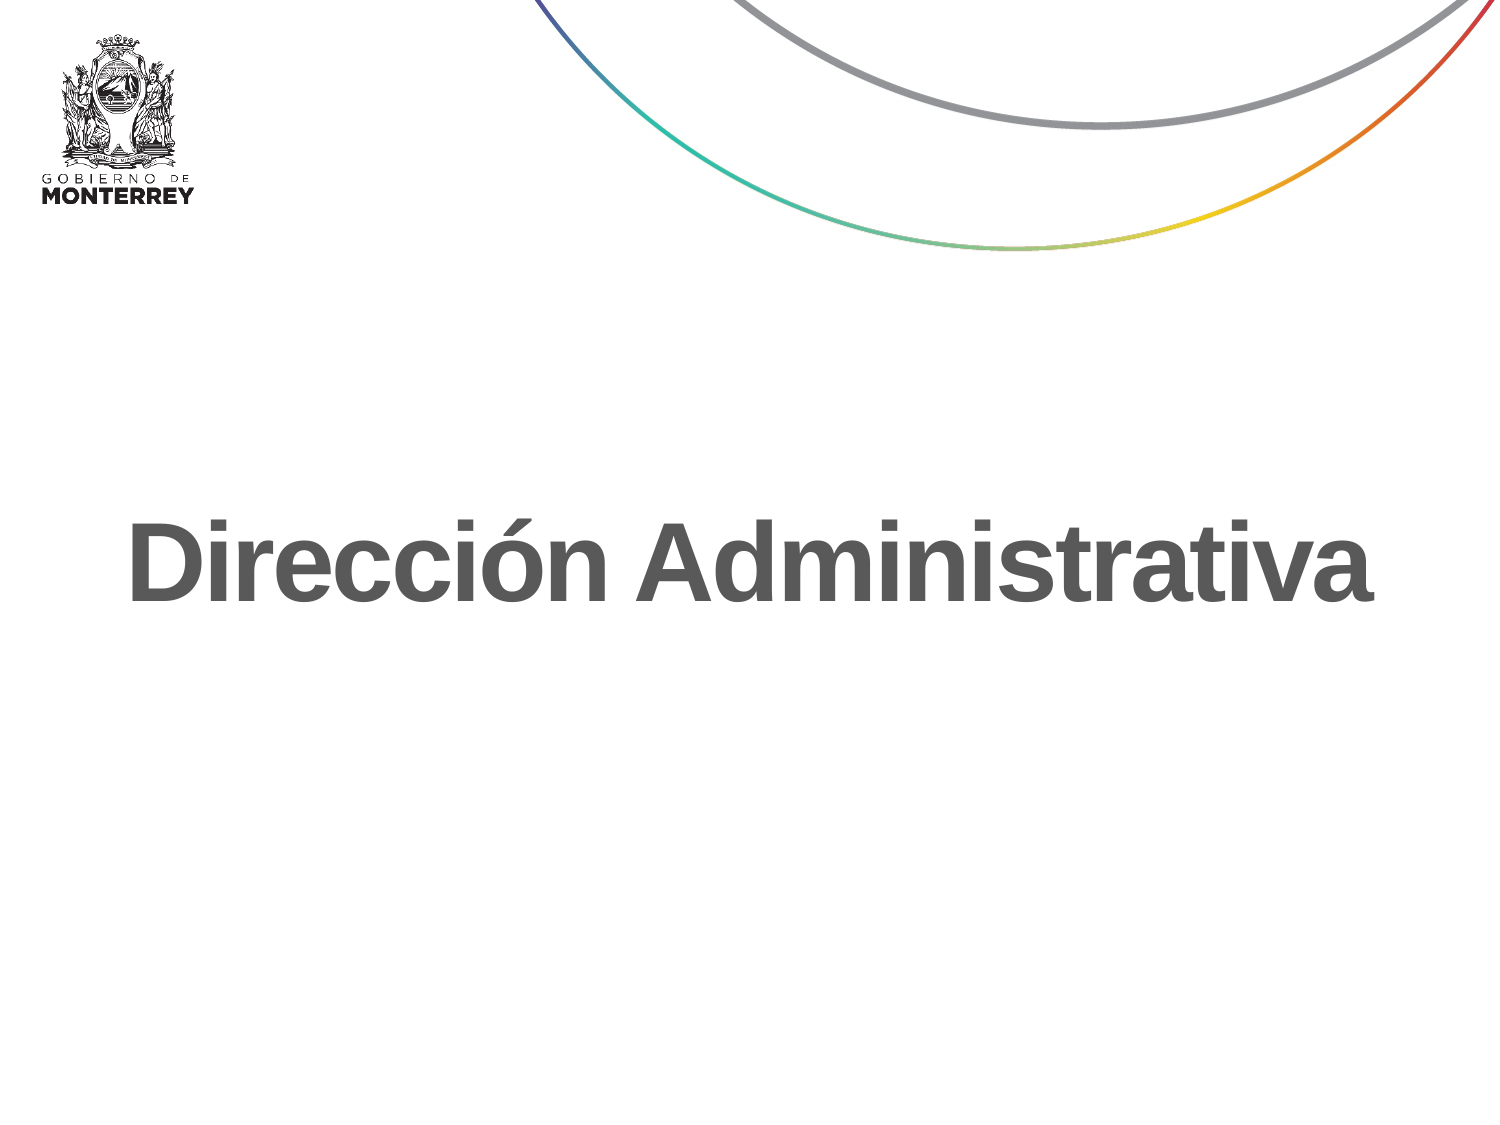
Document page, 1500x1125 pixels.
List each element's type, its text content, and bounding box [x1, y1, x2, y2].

picture [428, 0, 1500, 1125]
picture [23, 24, 213, 214]
text_box Dirección Administrativa [0, 497, 428, 634]
